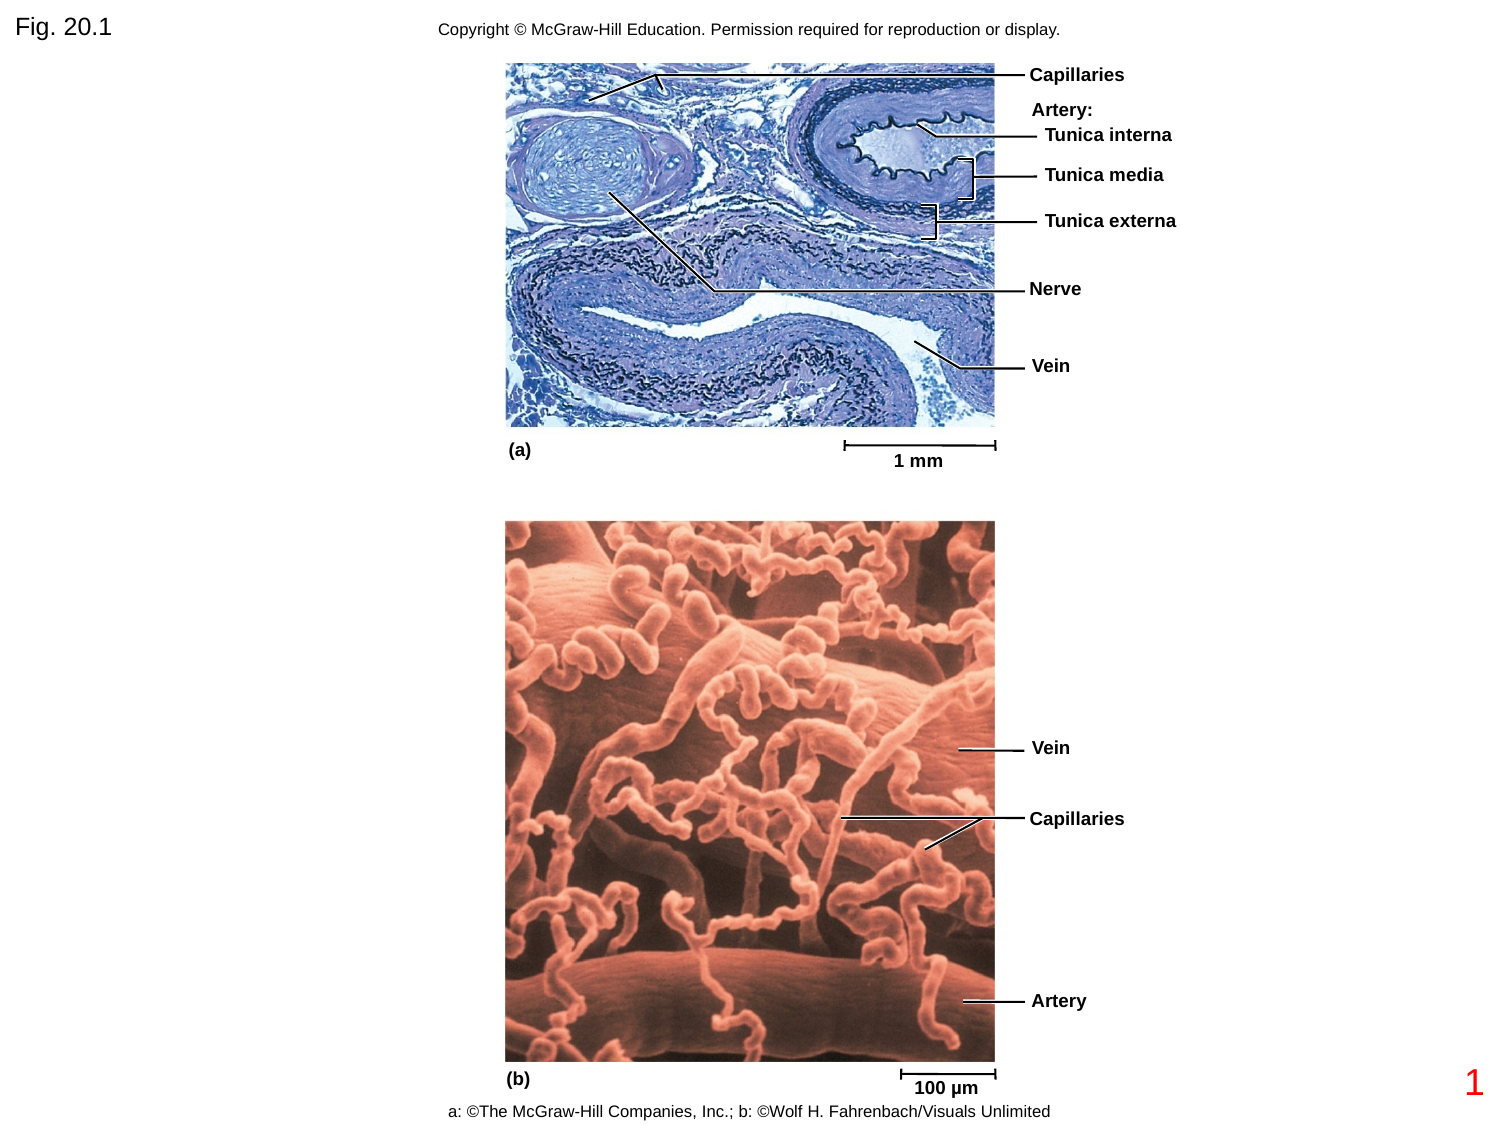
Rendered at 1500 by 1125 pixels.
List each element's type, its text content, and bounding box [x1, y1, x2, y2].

text_box Artery [1031, 988, 1102, 1019]
title Fig. 20.1 [0, 6, 376, 45]
text_box (b) [506, 1068, 546, 1093]
text_box Nerve [1029, 277, 1097, 307]
text_box Tunica media [1044, 162, 1179, 193]
text_box Tunica externa [1044, 208, 1192, 261]
text_box Tunica interna [1044, 122, 1188, 153]
text_box [1000, 362, 1025, 369]
text_box [1000, 132, 1038, 137]
text_box Capillaries [1029, 62, 1140, 93]
picture [505, 63, 995, 1062]
text_box Copyright © McGraw-Hill Education. Permission required for reproduction or display. [115, 11, 1385, 46]
text_box Artery: [1031, 97, 1108, 128]
text_box Vein [1031, 354, 1086, 384]
text_box [1000, 285, 1025, 292]
text_box Capillaries [1029, 806, 1140, 837]
text_box Vein [1031, 735, 1086, 766]
text_box 100 µm [914, 1075, 994, 1093]
text_box a: ©The McGraw-Hill Companies, Inc.; b: ©Wolf H. Fahrenbach/Visuals Unlimited [115, 1093, 1385, 1125]
